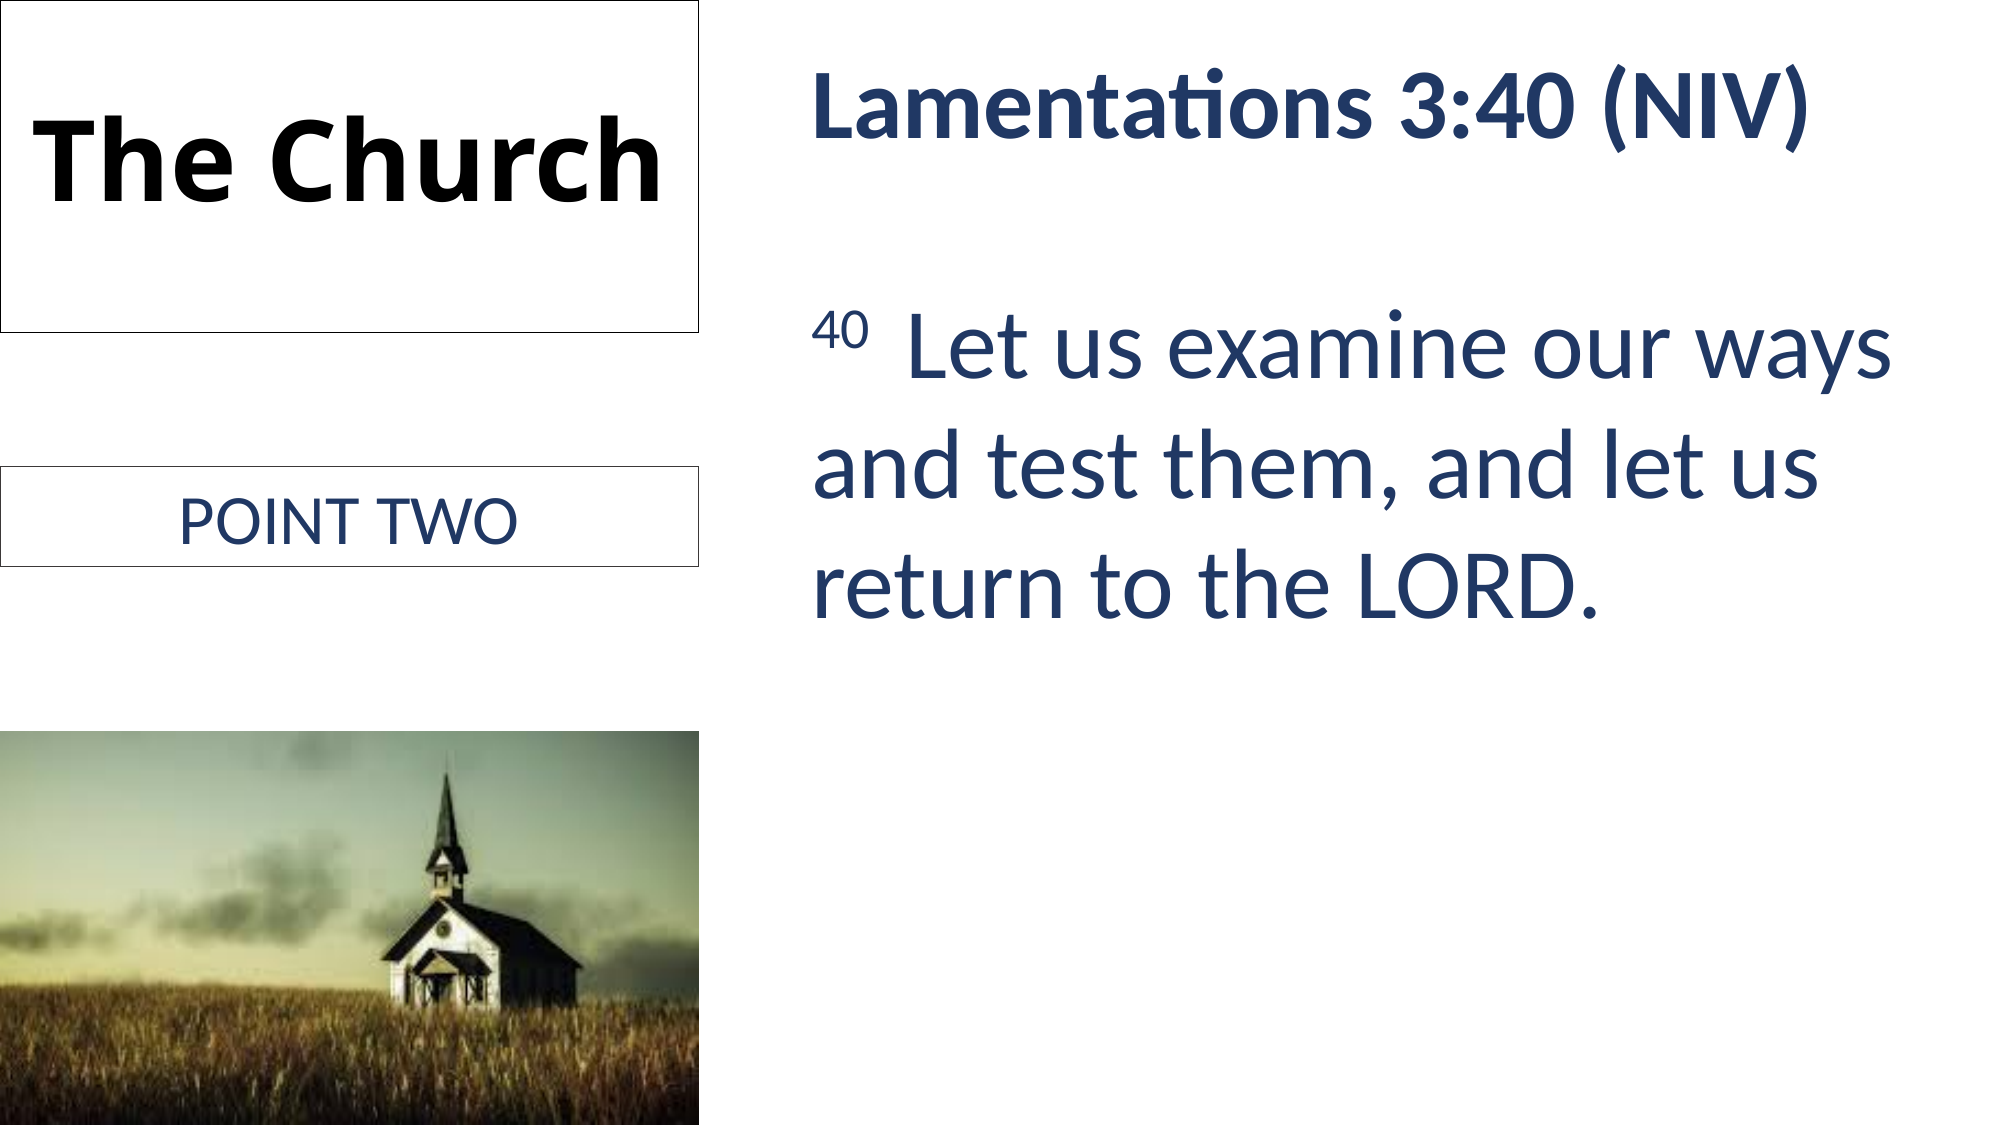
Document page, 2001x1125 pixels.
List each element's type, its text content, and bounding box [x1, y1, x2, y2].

text_box POINT TWO [0, 466, 699, 567]
text_box Lamentations 3:40 (NIV) 40 Let us examine our ways and test them, and let us return to the LORD. [796, 30, 1975, 946]
title The Church [0, 0, 699, 333]
picture [0, 731, 699, 1125]
